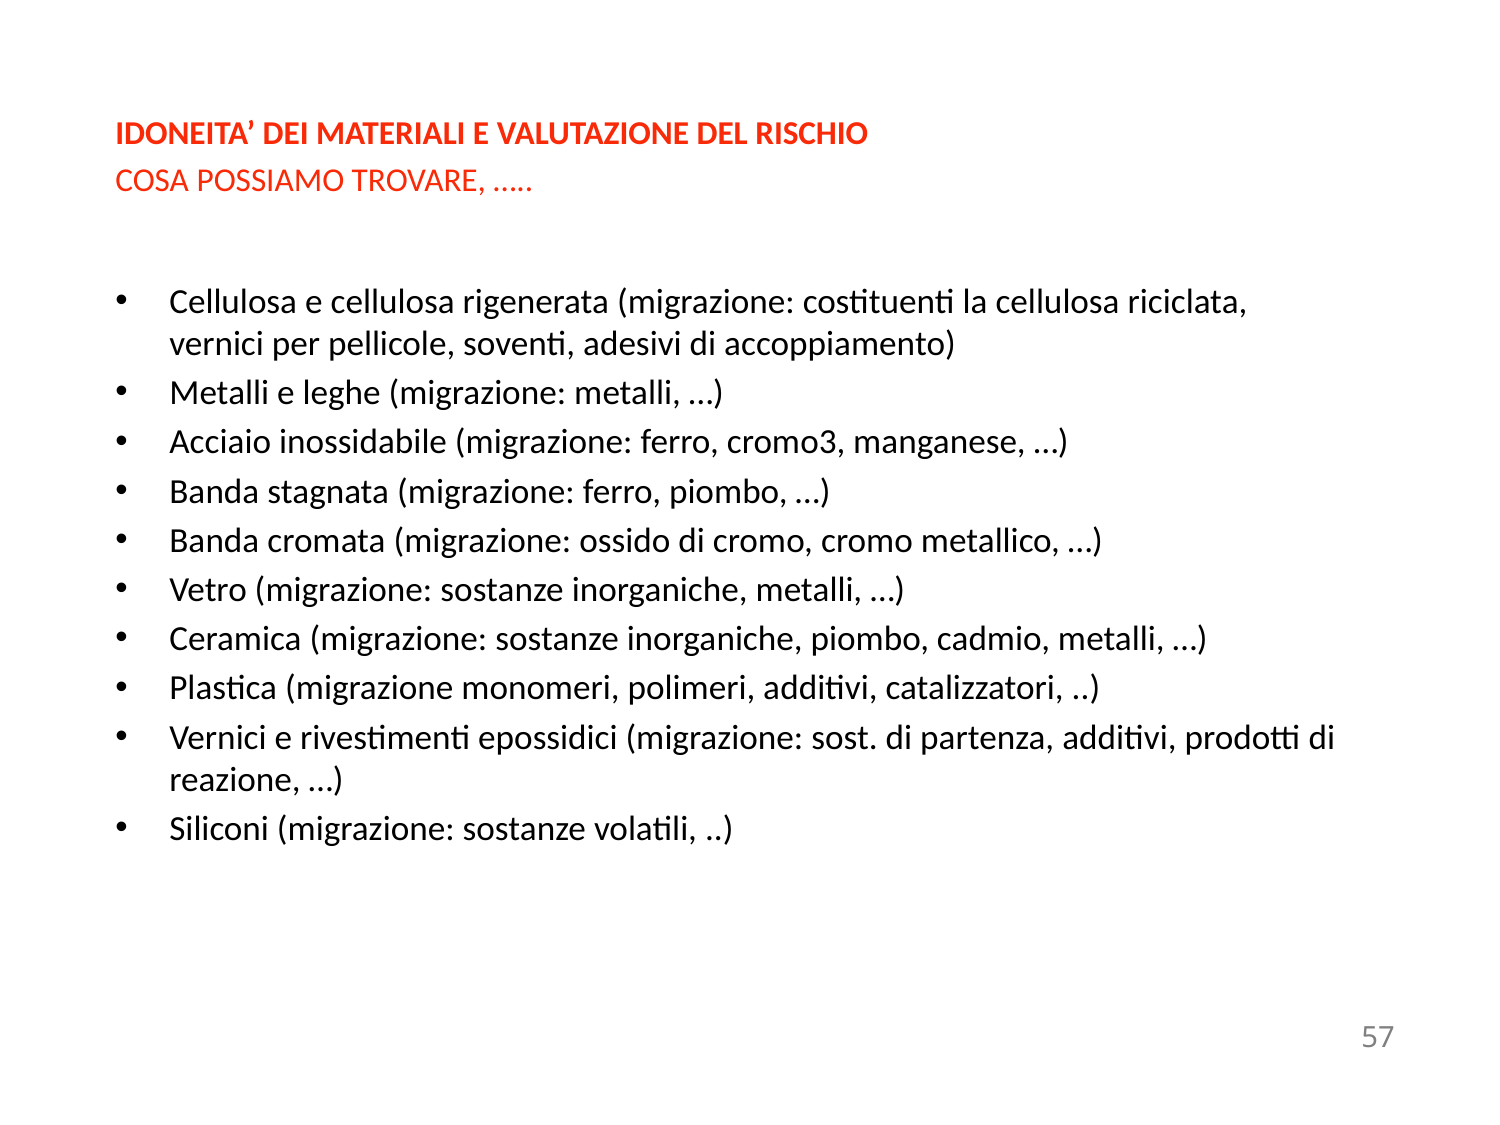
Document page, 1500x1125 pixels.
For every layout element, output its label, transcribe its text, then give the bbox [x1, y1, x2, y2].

text_box 57 [1059, 1008, 1410, 1069]
list IDONEITA’ DEI MATERIALI E VALUTAZIONE DEL RISCHIO COSA POSSIAMO TROVARE, ….. Cellulosa e cellulosa rigenerata (migrazione: costituenti la cellulosa riciclata, vernici per pellicole, soventi, adesivi di accoppiamento) Metalli e leghe (migrazione: metalli, …) Acciaio inossidabile (migrazione: ferro, cromo3, manganese, …) Banda stagnata (migrazione: ferro, piombo, …) Banda cromata (migrazione: ossido di cromo, cromo metallico, …) Vetro (migrazione: sostanze inorganiche, metalli, …) Ceramica (migrazione: sostanze inorganiche, piombo, cadmio, metalli, …) Plastica (migrazione monomeri, polimeri, additivi, catalizzatori, ..) Vernici e rivestimenti epossidici (migrazione: sost. di partenza, additivi, prodotti di reazione, …) Siliconi (migrazione: sostanze volatili, ..) [100, 66, 1365, 858]
